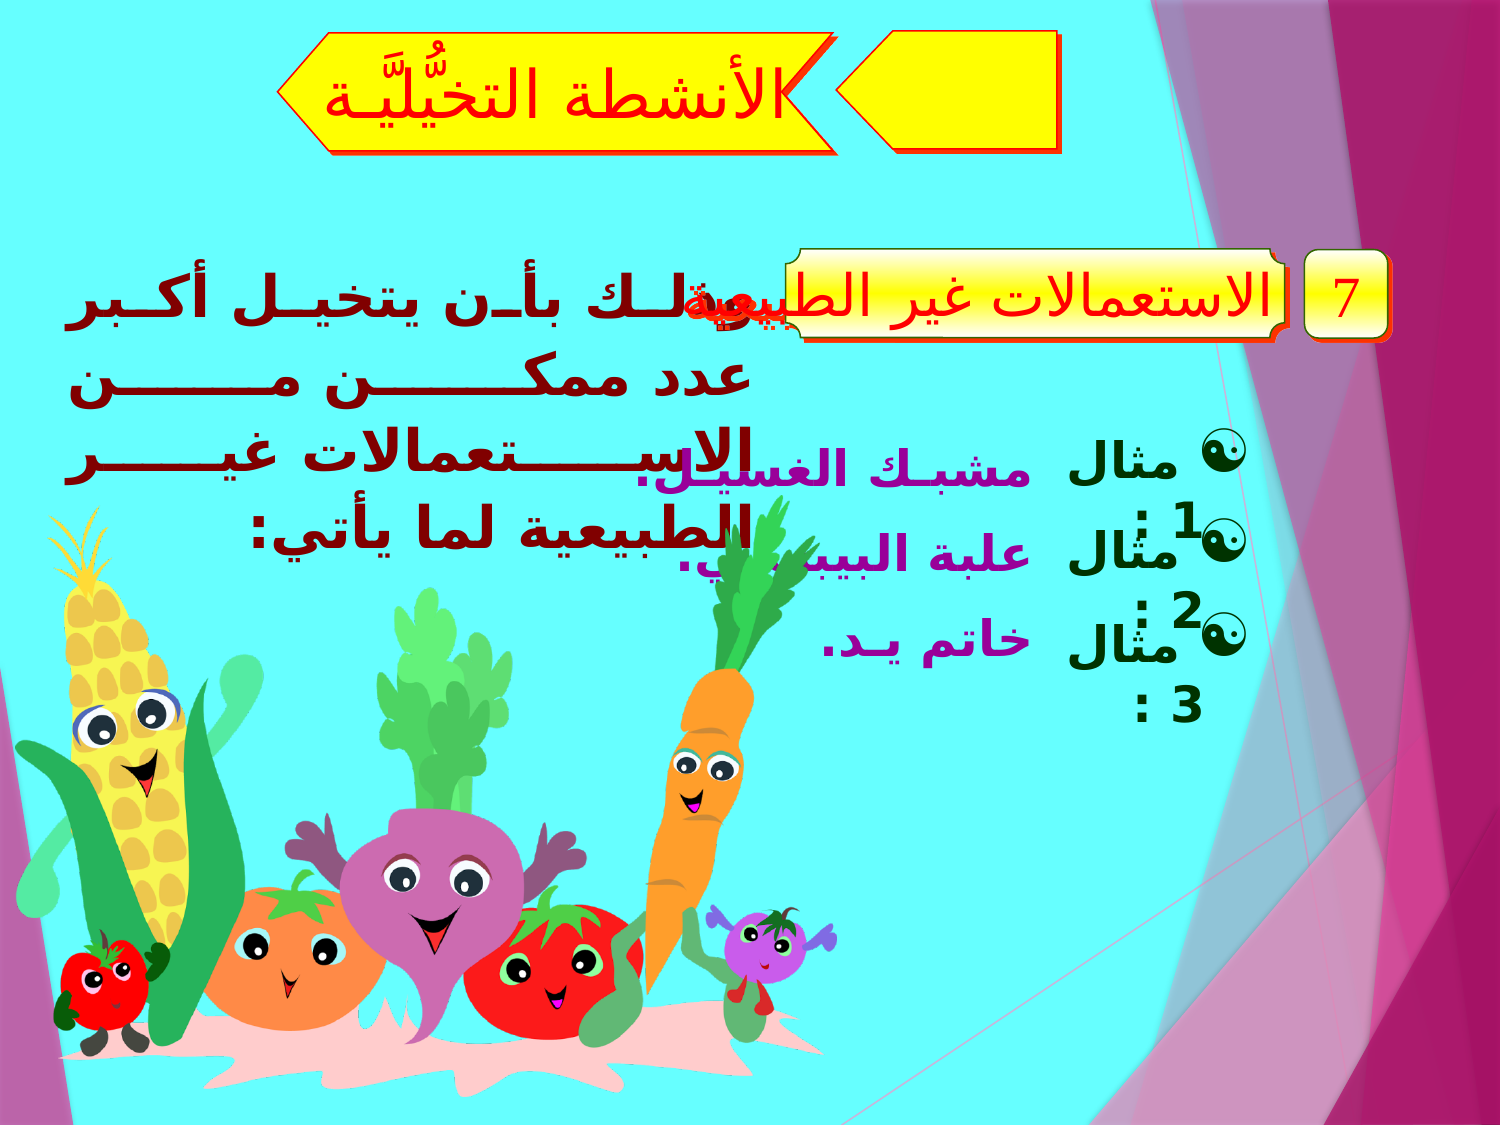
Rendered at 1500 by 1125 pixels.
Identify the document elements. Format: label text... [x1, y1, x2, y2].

text_box مثال 3 : [998, 605, 1267, 646]
text_box [836, 30, 1057, 149]
text_box 7 [1304, 249, 1388, 339]
text_box الاستعمالات غير الطبيعية [785, 248, 1285, 338]
text_box الأنشطة التخيُّليَّـة [277, 32, 833, 151]
text_box مشبـك الغسيـل. علبة البيبسـي. خاتم يـد. [386, 429, 1049, 705]
text_box وذلك بأن يتخيل أكبر عدد ممكن من الاستعمالات غير الطبيعية لما يأتي: [53, 245, 771, 458]
picture [15, 494, 838, 1098]
text_box مثال 2 : [998, 510, 1267, 551]
text_box مثال 1 : [998, 420, 1267, 461]
